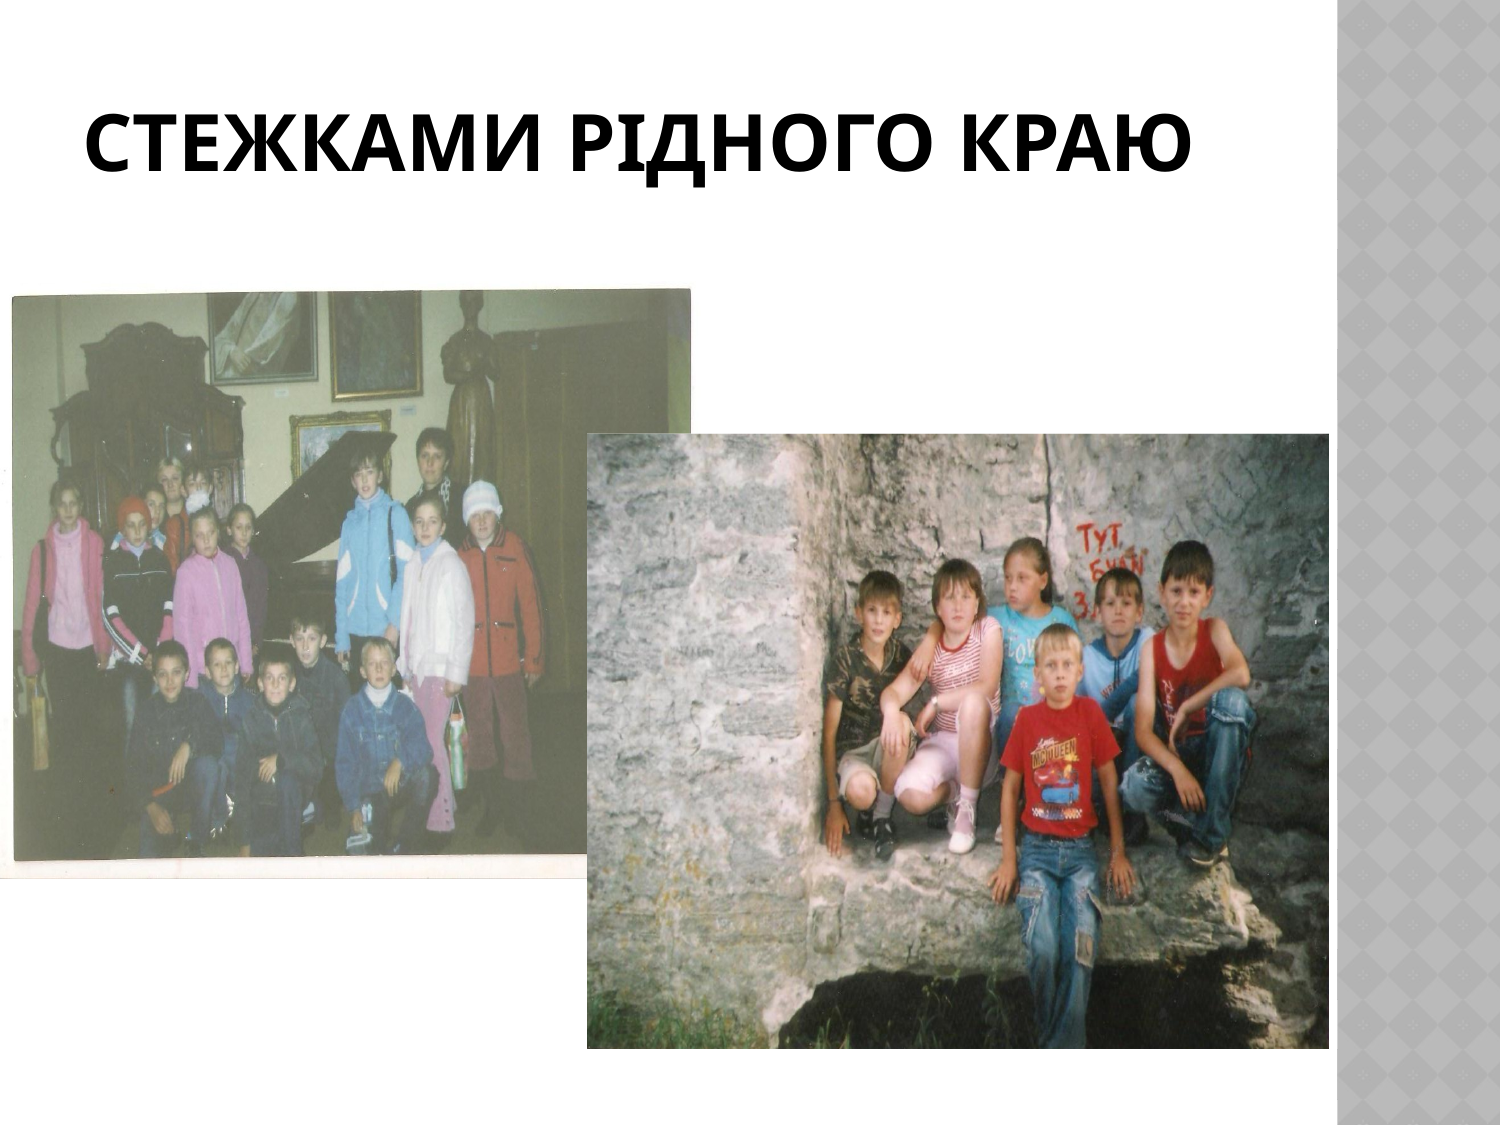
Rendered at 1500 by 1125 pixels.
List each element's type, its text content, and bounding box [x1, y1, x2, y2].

picture [1270, 434, 1329, 1049]
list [0, 280, 701, 880]
title Стежками рідного краю [75, 52, 1263, 188]
picture [587, 888, 644, 1049]
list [648, 369, 1266, 1113]
